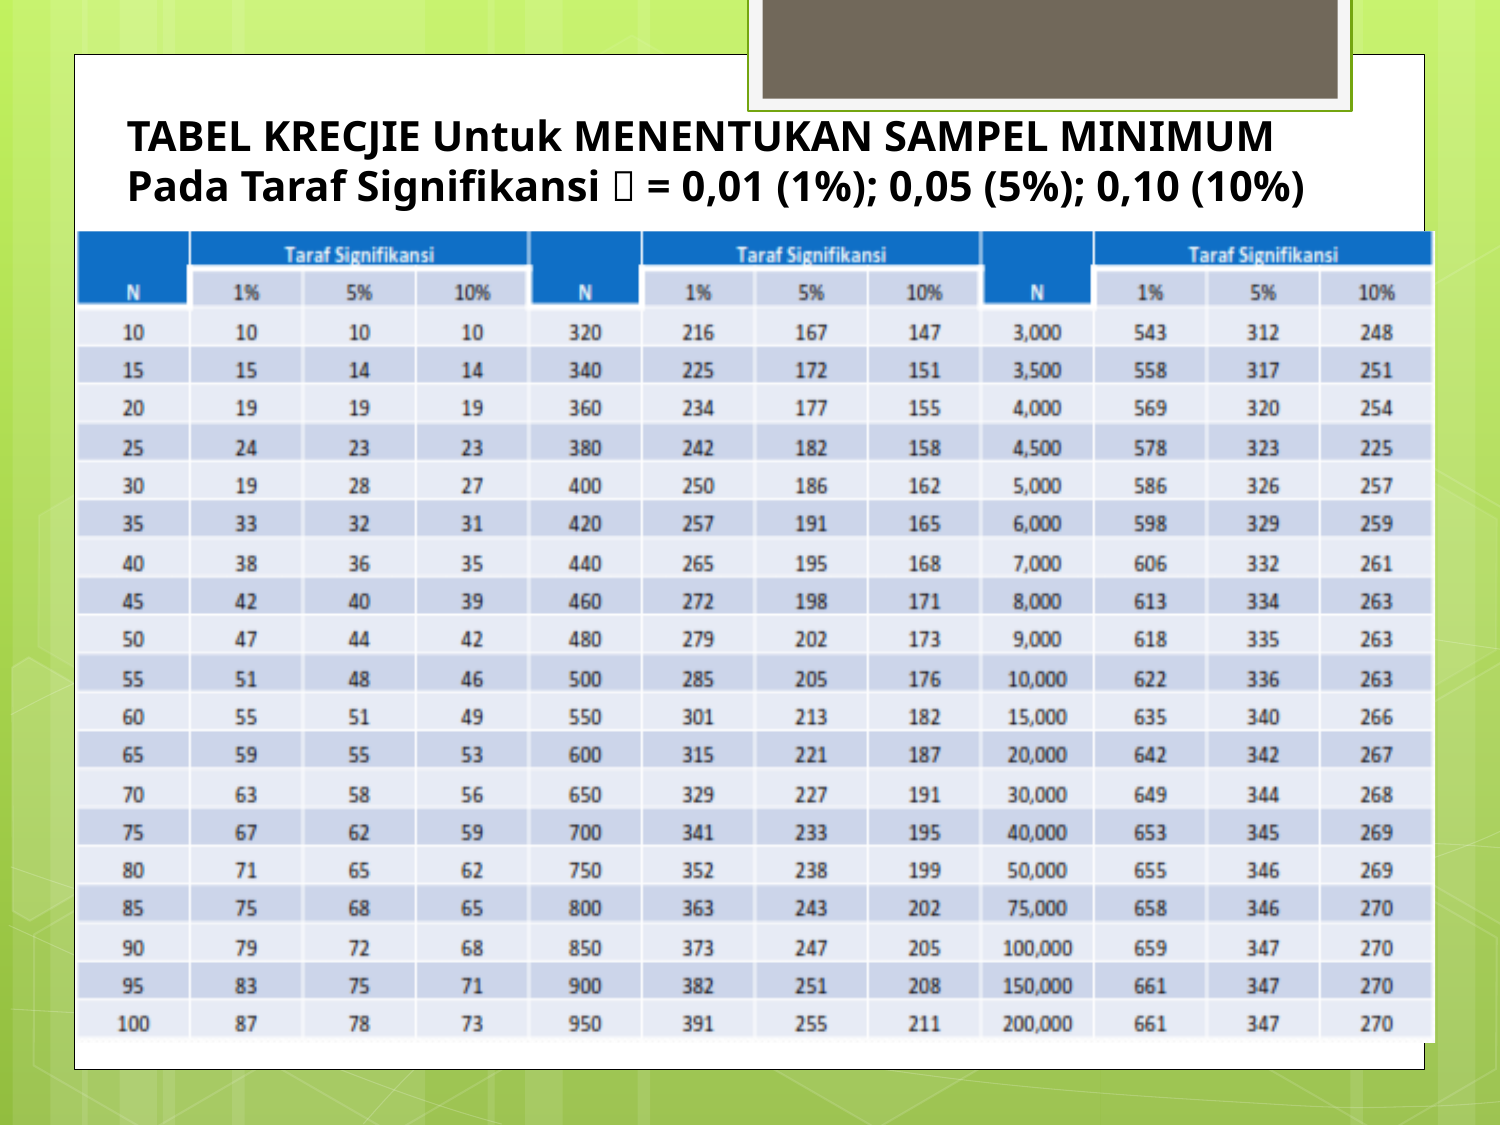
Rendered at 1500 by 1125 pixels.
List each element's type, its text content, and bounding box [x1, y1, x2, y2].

list TABEL KRECJIE Untuk MENENTUKAN SAMPEL MINIMUM Pada Taraf Signifikansi  = 0,01 (1%); 0,05 (5%); 0,10 (10%) [100, 101, 1400, 229]
picture [76, 231, 1436, 1043]
